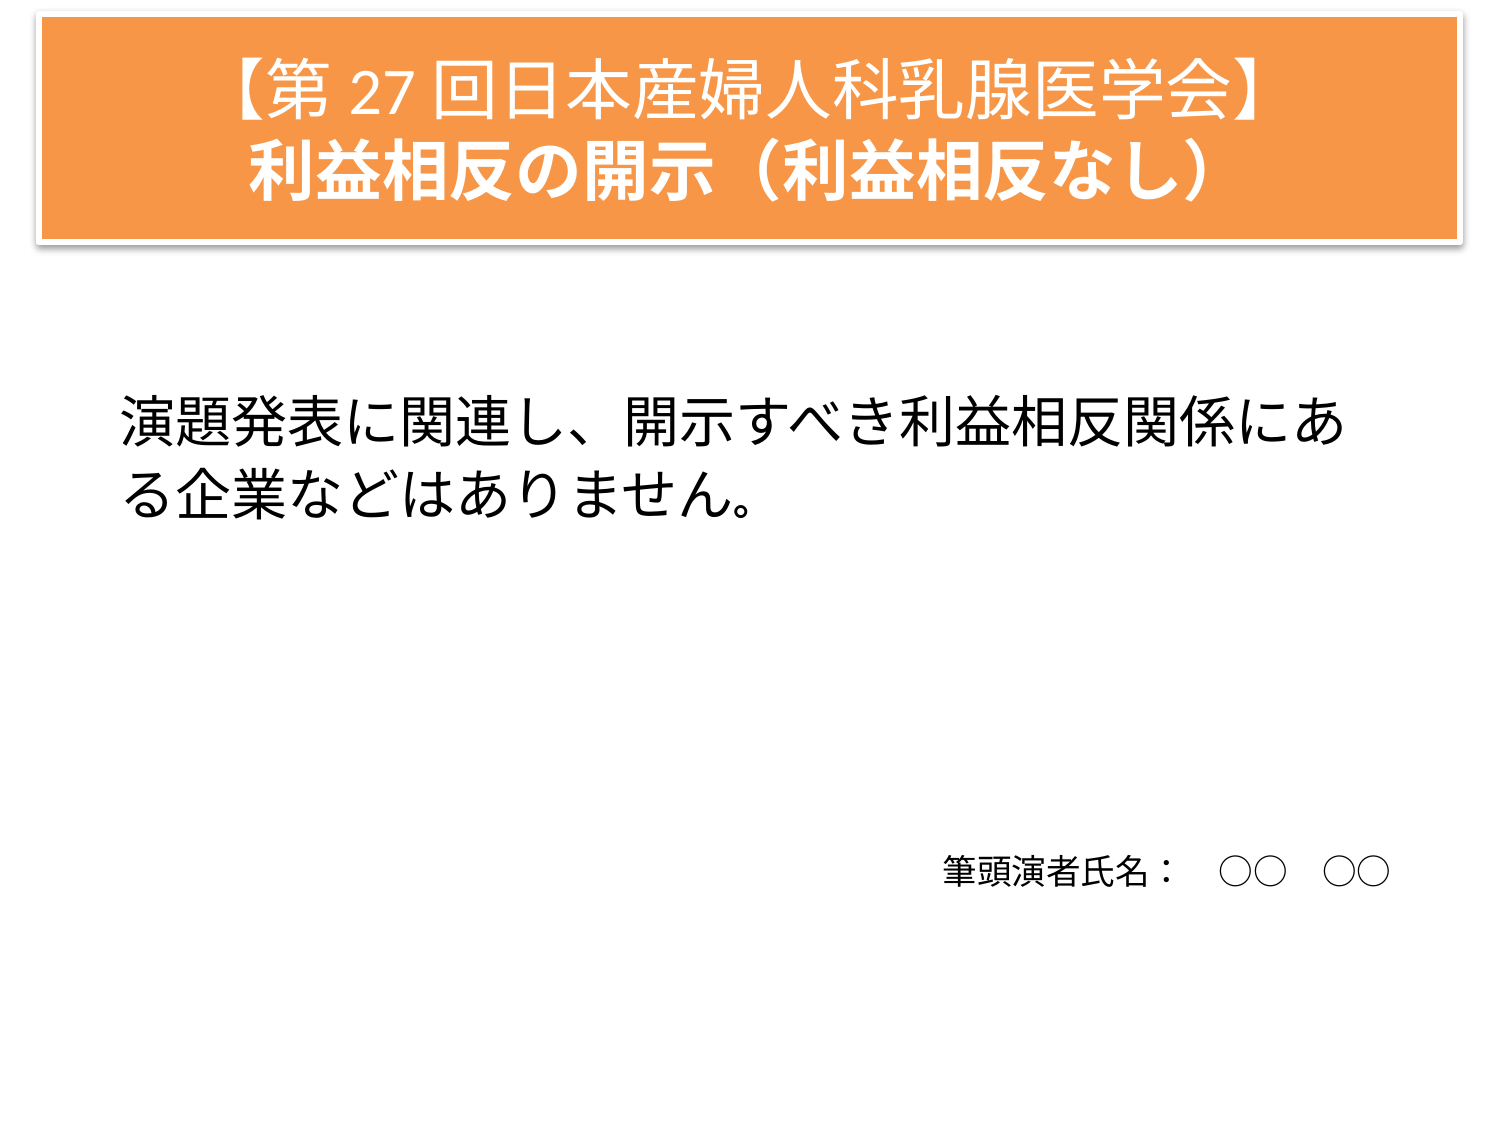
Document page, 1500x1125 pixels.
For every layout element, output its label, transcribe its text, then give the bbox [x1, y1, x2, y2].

text_box 【第27回日本産婦人科乳腺医学会】 利益相反の開示（利益相反なし） [36, 11, 1463, 245]
list 演題発表に関連し、開示すべき利益相反関係にある企業などはありません。 筆頭演者氏名： ○○ ○○ [104, 376, 1407, 903]
